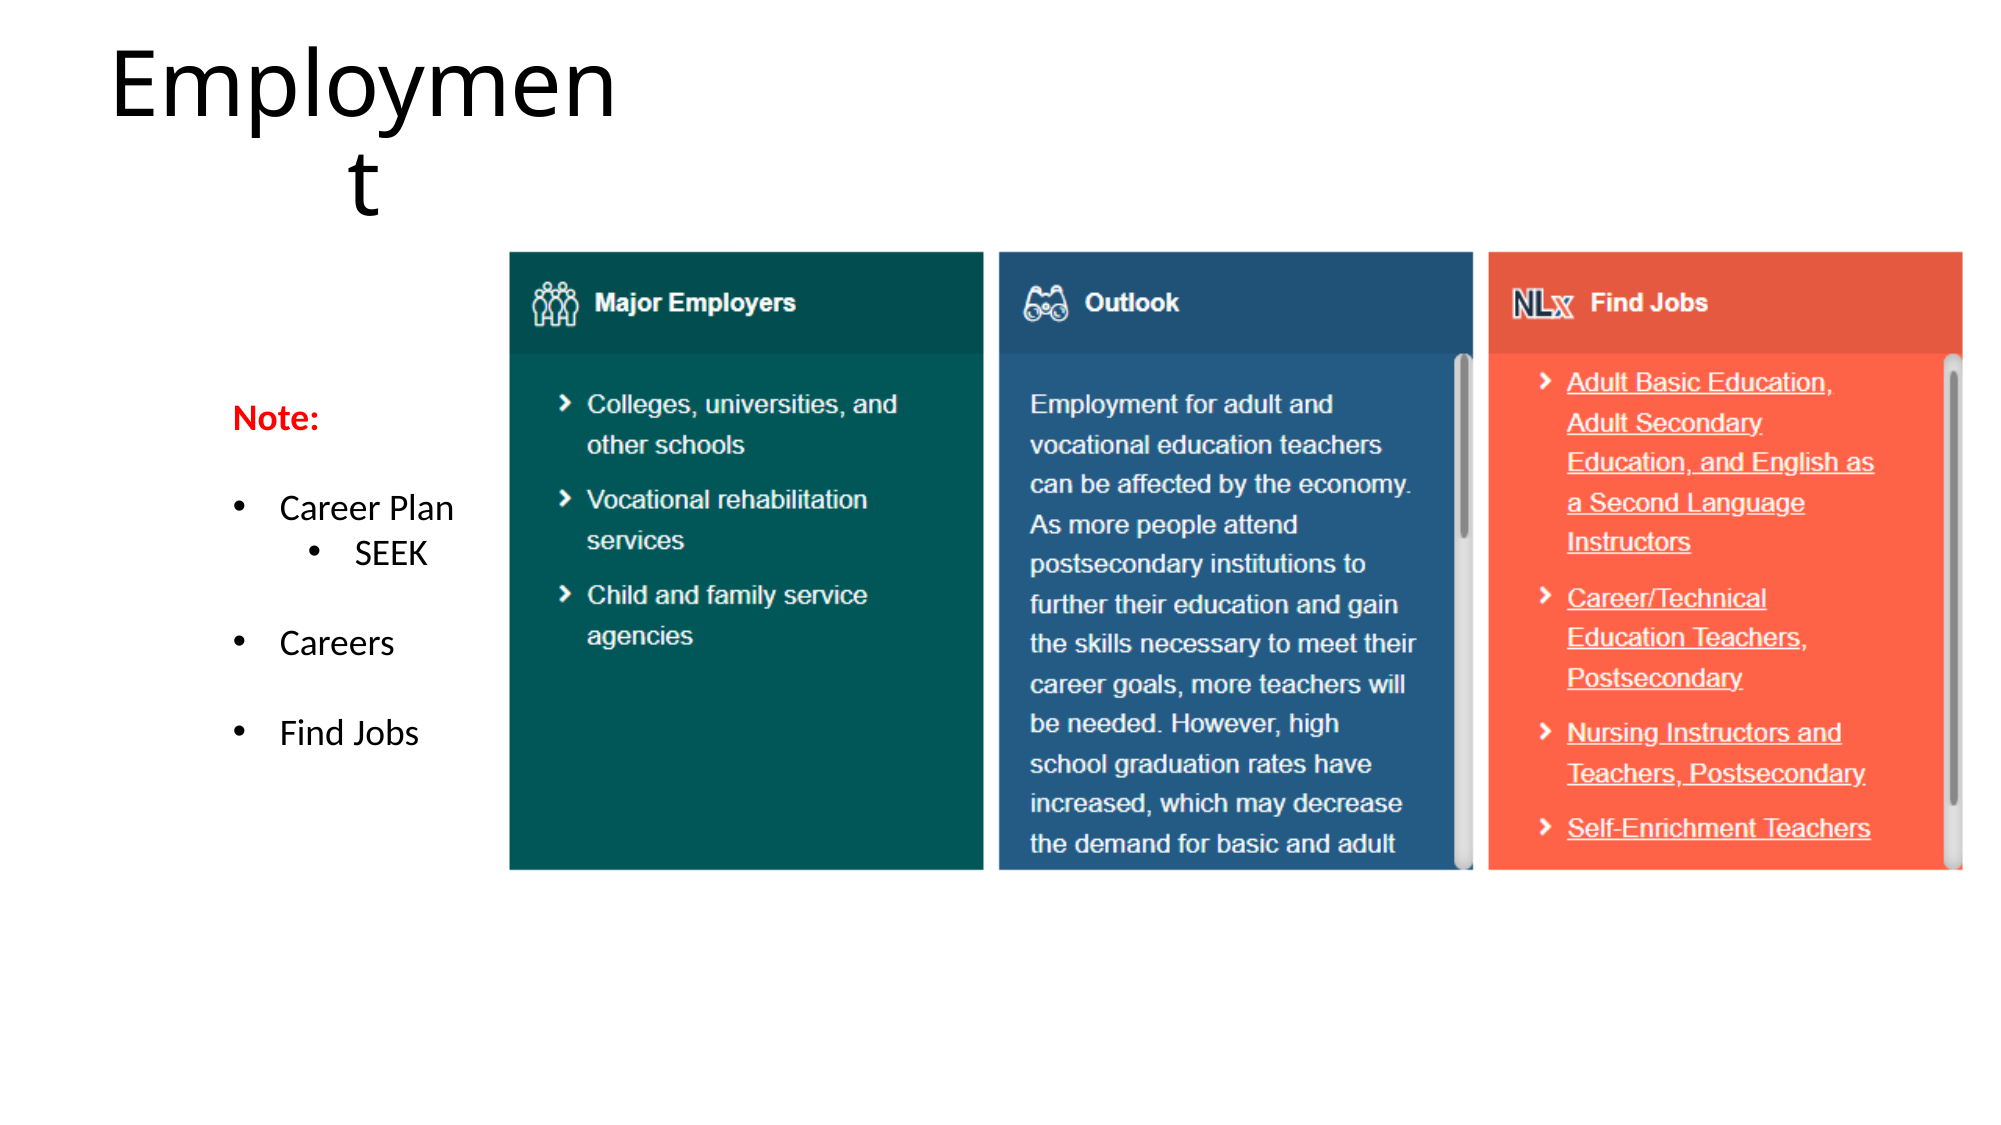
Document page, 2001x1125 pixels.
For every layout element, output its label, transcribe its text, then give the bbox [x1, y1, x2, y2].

title Employment [81, 68, 647, 204]
text_box Note: Career Plan SEEK Careers Find Jobs [218, 385, 502, 806]
picture [502, 246, 1966, 879]
